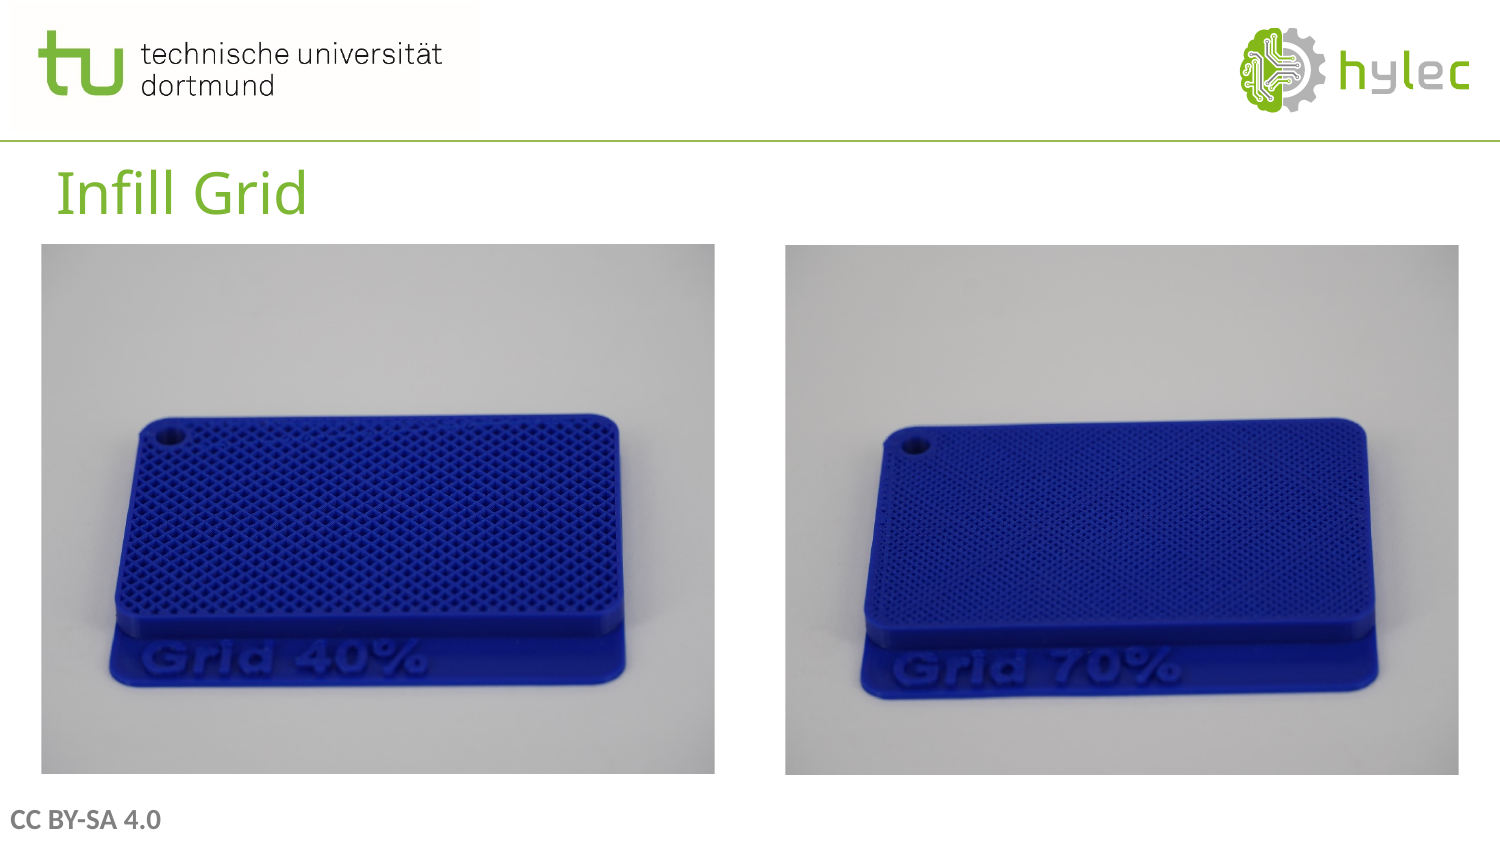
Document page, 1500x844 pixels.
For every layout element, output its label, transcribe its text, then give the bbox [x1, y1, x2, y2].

title Infill Grid [41, 150, 1459, 233]
picture [1236, 28, 1329, 114]
picture [10, 2, 479, 132]
picture [1340, 44, 1469, 94]
picture [41, 244, 715, 775]
picture [785, 244, 1459, 775]
